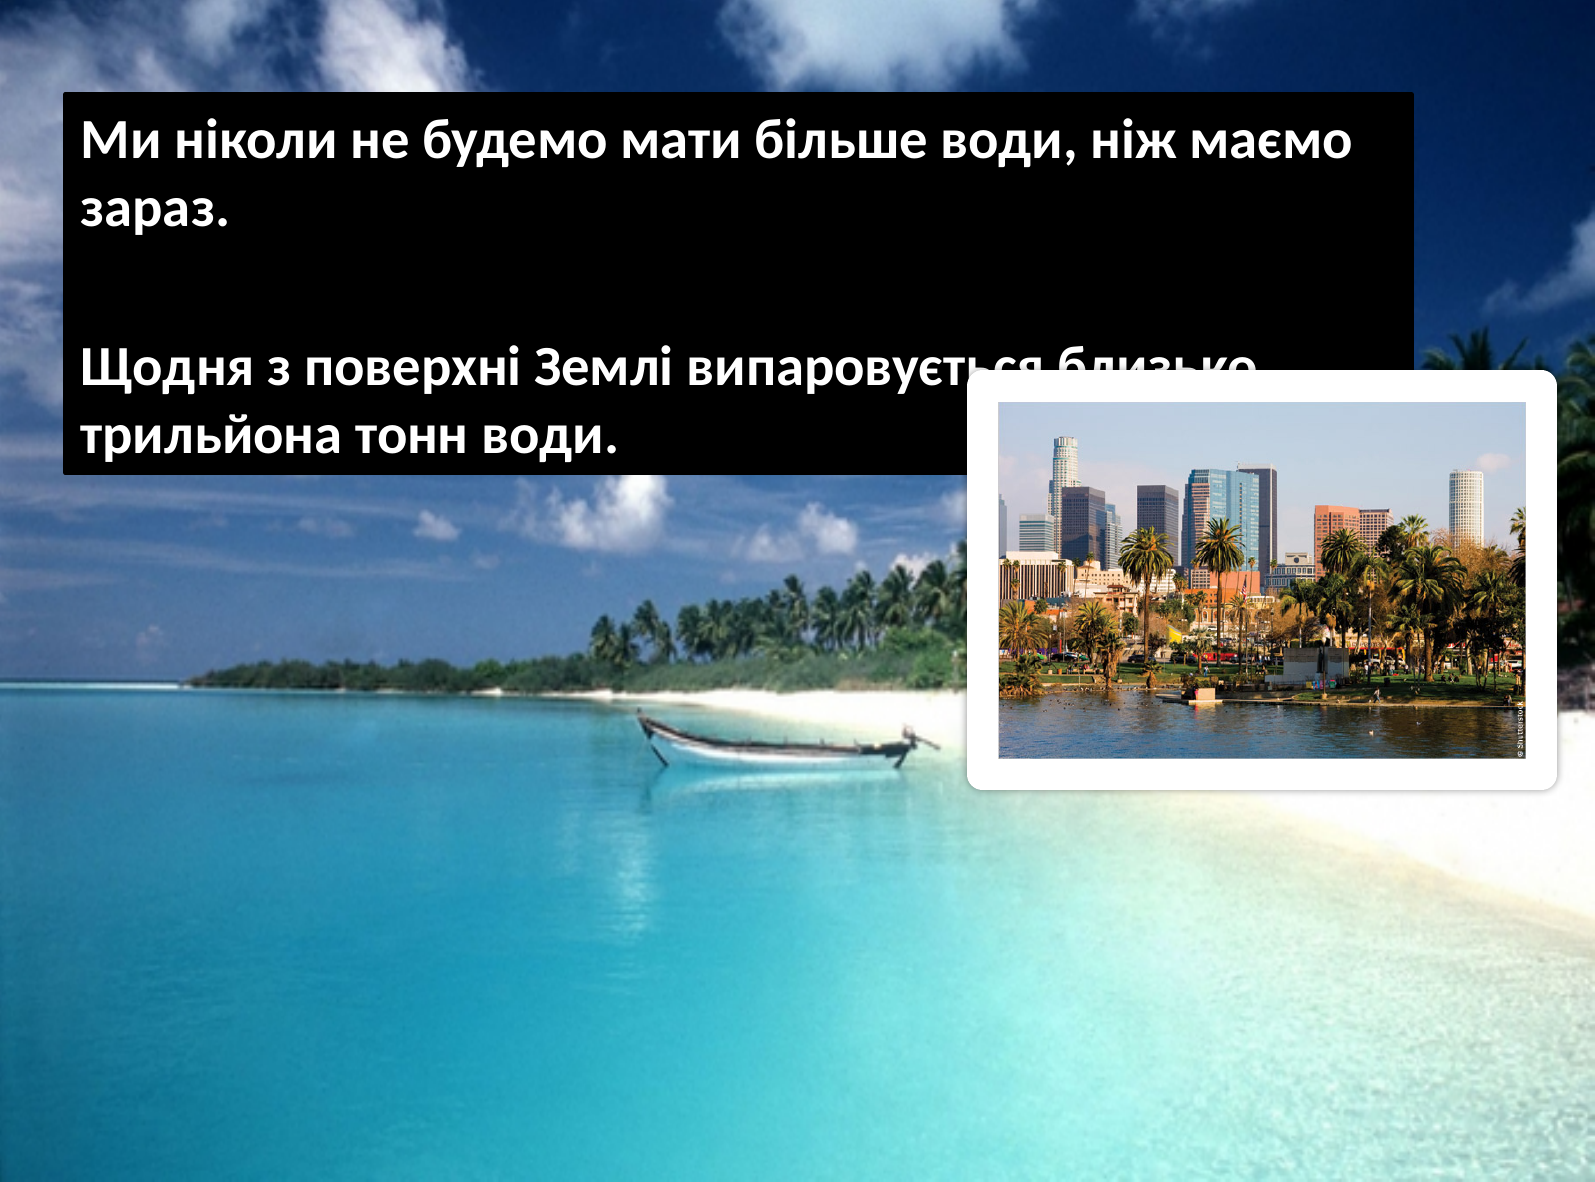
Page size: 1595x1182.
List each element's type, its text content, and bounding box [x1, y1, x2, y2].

list Ми ніколи не будемо мати більше води, ніж маємо зараз. Щодня з поверхні Землі випаровується близько трильйона тонн води. [63, 92, 1414, 475]
picture [0, 0, 1595, 1182]
